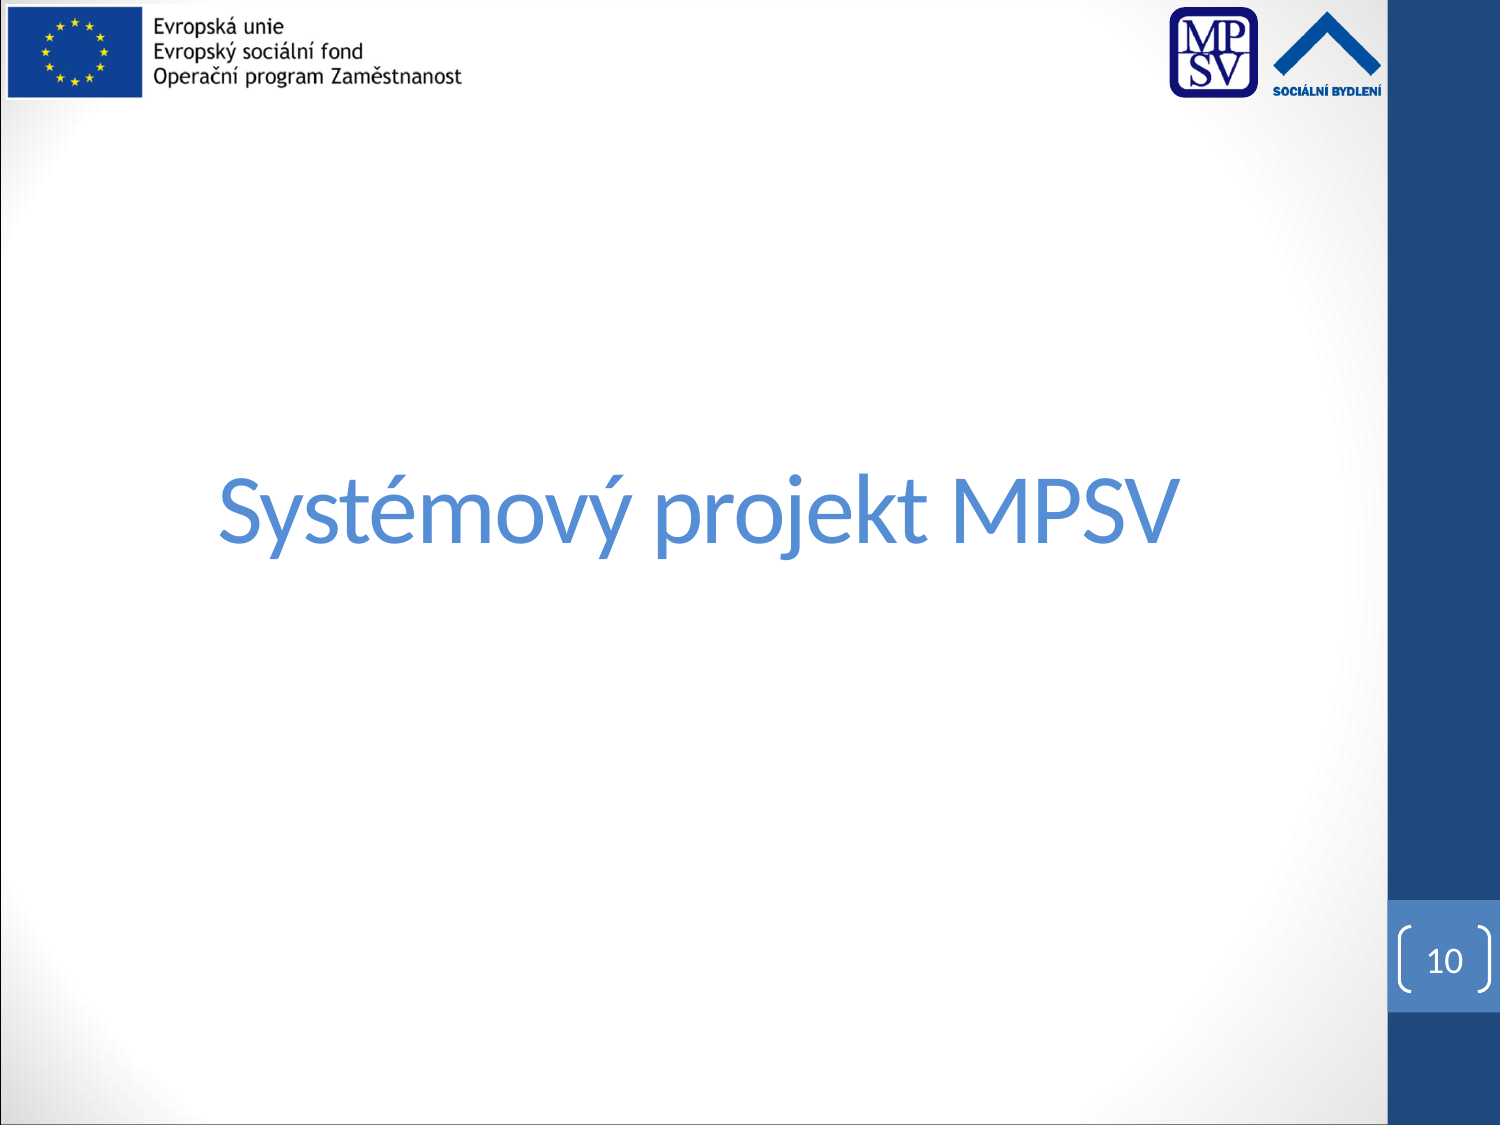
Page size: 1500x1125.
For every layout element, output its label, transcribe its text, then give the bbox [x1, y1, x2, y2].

picture [0, 0, 1387, 1125]
title Systémový projekt MPSV [100, 231, 1299, 775]
text_box [68, 0, 1432, 75]
slide_number 10 [1397, 924, 1492, 994]
